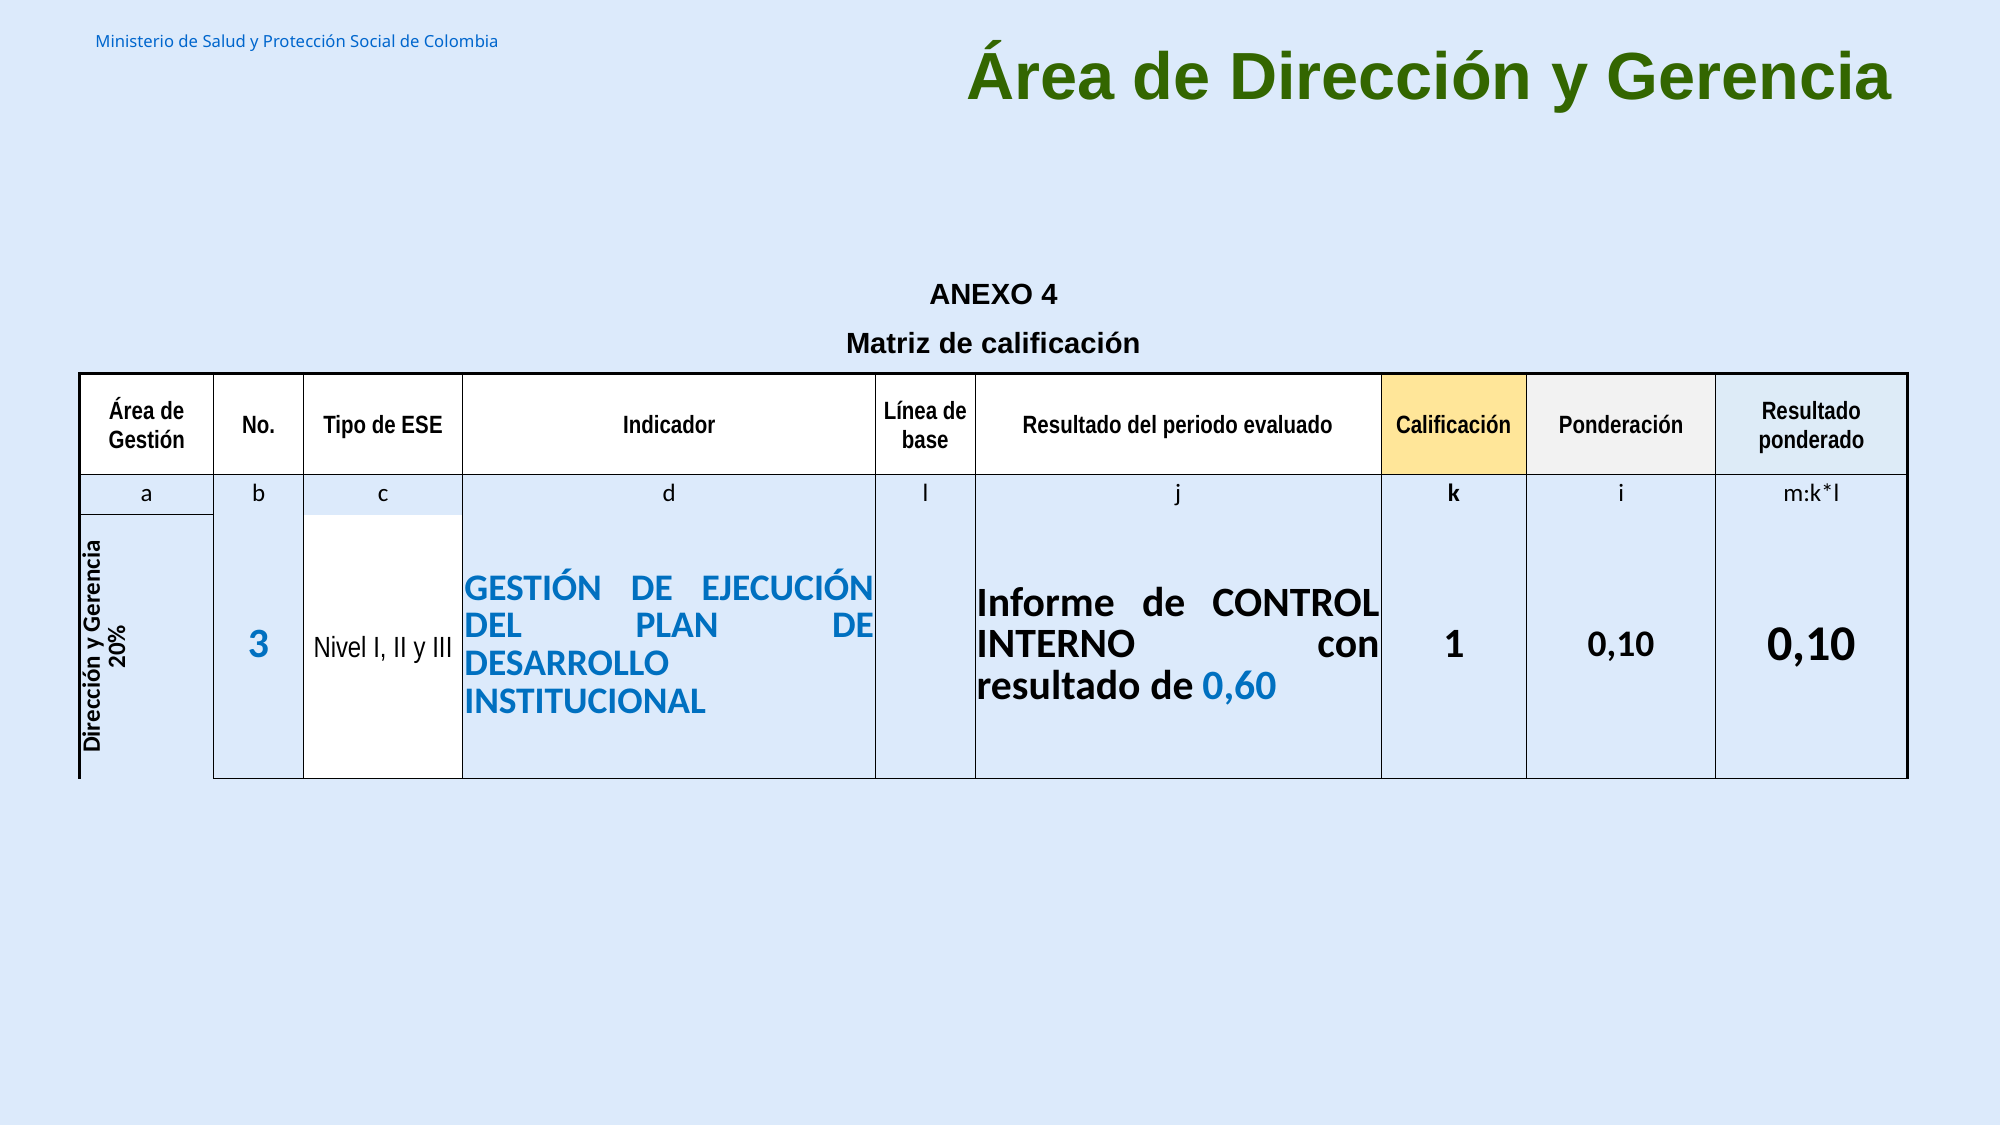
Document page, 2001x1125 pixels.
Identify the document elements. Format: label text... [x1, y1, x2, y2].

table_cell Calificación [1382, 375, 1526, 474]
table_cell Ponderación [1527, 375, 1715, 474]
table_cell c [304, 475, 462, 515]
text_box Área de Dirección y Gerencia [833, 25, 1908, 131]
table_cell Informe de CONTROL INTERNO con resultado de 0,60 [976, 515, 1381, 778]
table_header ANEXO 4 [80, 276, 1907, 312]
table_cell Área de Gestión [81, 375, 213, 474]
table_cell m:k*l [1716, 475, 1906, 515]
table_cell 0,10 [1716, 515, 1906, 778]
table_cell Indicador [463, 375, 875, 474]
table_cell j [976, 475, 1381, 515]
table_cell Tipo de ESE [304, 375, 462, 474]
table_cell 0,10 [1527, 515, 1715, 778]
table_cell i [1527, 475, 1715, 515]
table_cell b [214, 475, 303, 515]
table_cell No. [214, 375, 303, 474]
table_cell l [876, 475, 975, 515]
table_cell Resultado ponderado [1716, 375, 1906, 474]
table_cell 1 [1382, 515, 1526, 778]
table_cell Dirección y Gerencia 20% [81, 515, 213, 779]
table_cell [876, 515, 975, 778]
table_cell Matriz de calificación [80, 312, 1907, 372]
table_cell GESTIÓN DE EJECUCIÓN DEL PLAN DE DESARROLLO INSTITUCIONAL [463, 515, 875, 778]
table_cell Resultado del periodo evaluado [976, 375, 1381, 474]
table_cell d [463, 475, 875, 515]
table_cell k [1382, 475, 1526, 515]
table_cell Línea de base [876, 375, 975, 474]
table_cell 3 [214, 515, 303, 778]
table_cell Nivel I, II y III [304, 515, 462, 778]
table_cell a [81, 475, 213, 514]
